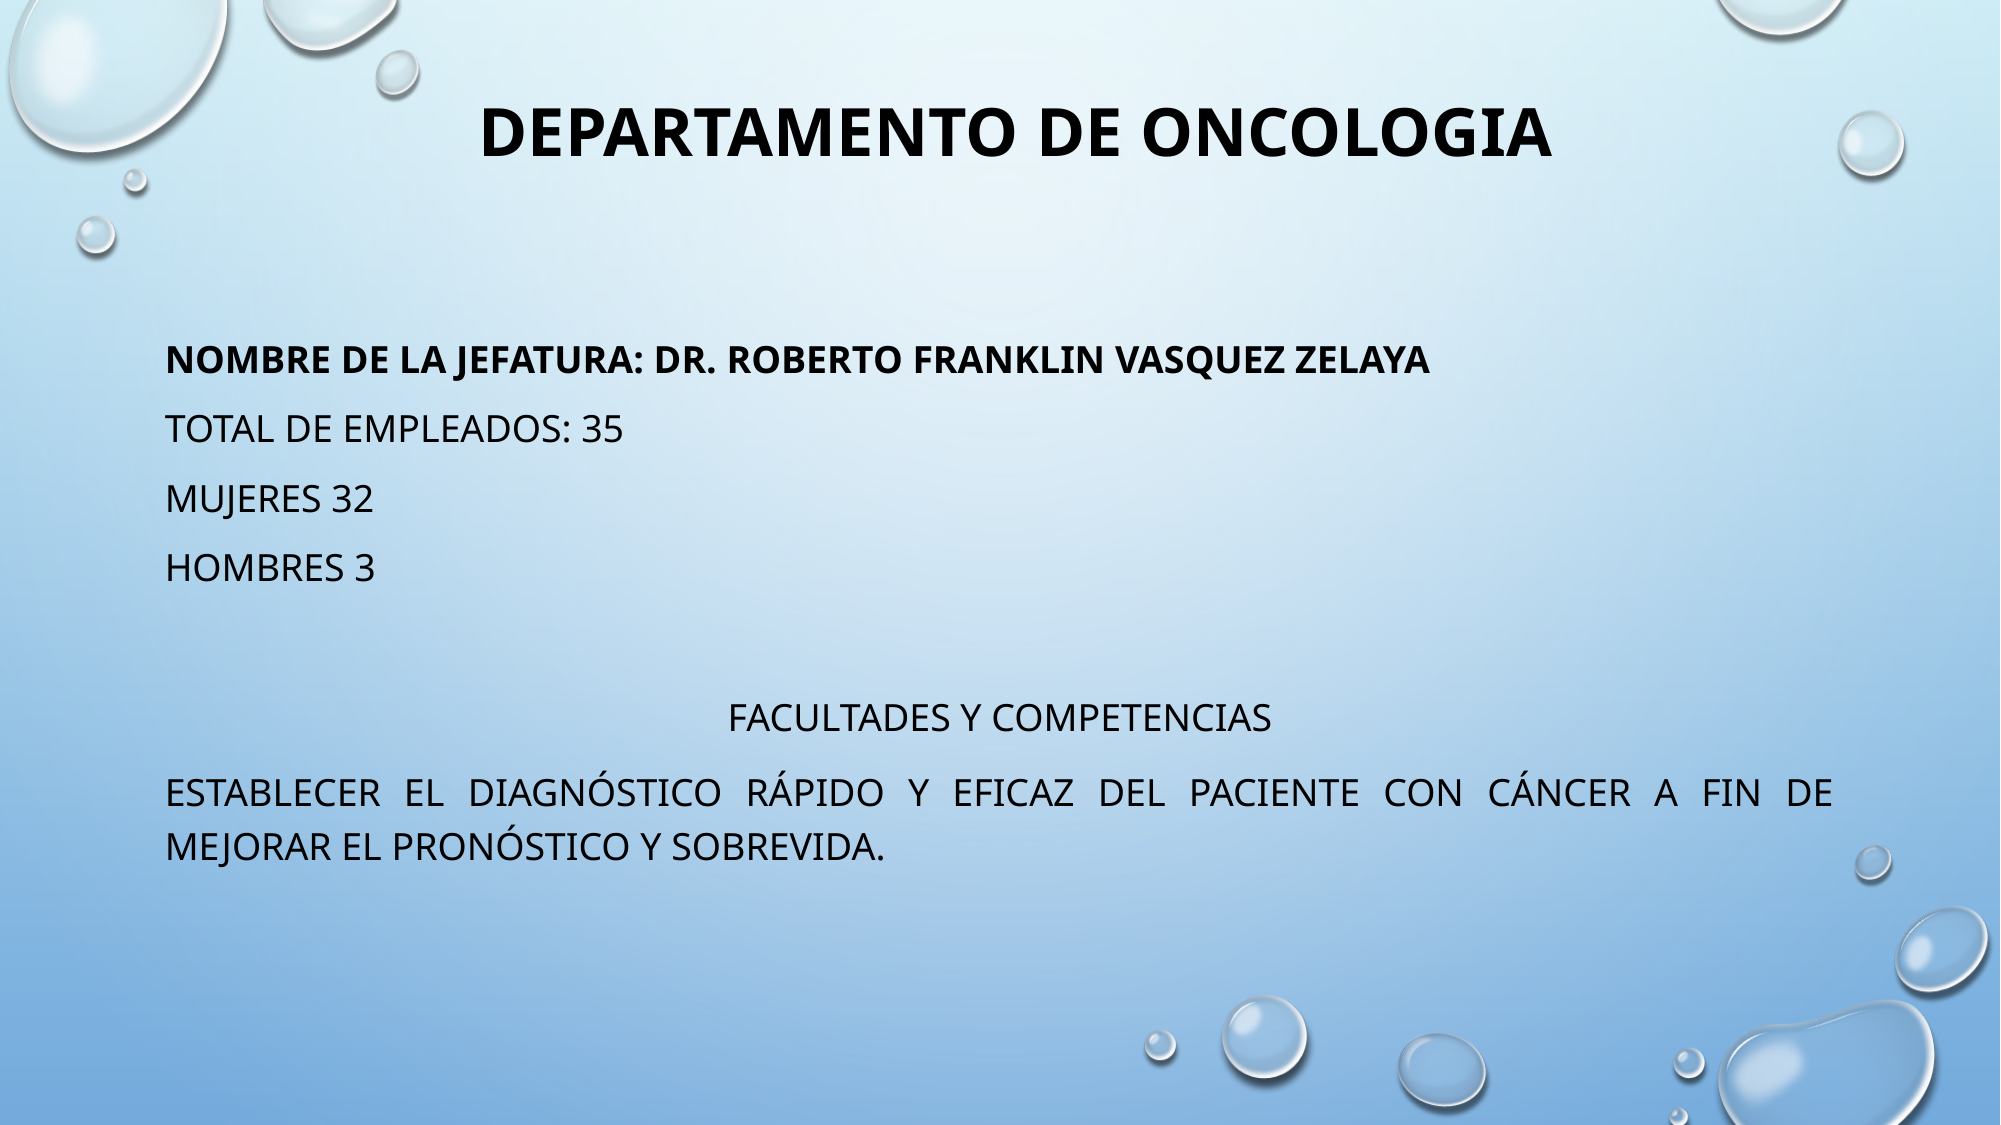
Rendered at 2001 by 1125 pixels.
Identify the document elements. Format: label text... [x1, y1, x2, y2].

picture [0, 0, 2000, 1125]
title DEPARTAMENTO DE ONCOLOGIA [165, 50, 1866, 220]
list Nombre de la Jefatura: Dr. ROBERTO FRANKLIN VASQUEZ ZELAYA Total de Empleados: 35 MUJERES 32 HOMBRES 3 FACULTADES Y COMPETENCIAS Establecer el diagnóstico rápido y eficaz del paciente con cáncer a fin de mejorar el pronóstico y sobrevida. [149, 244, 1851, 956]
